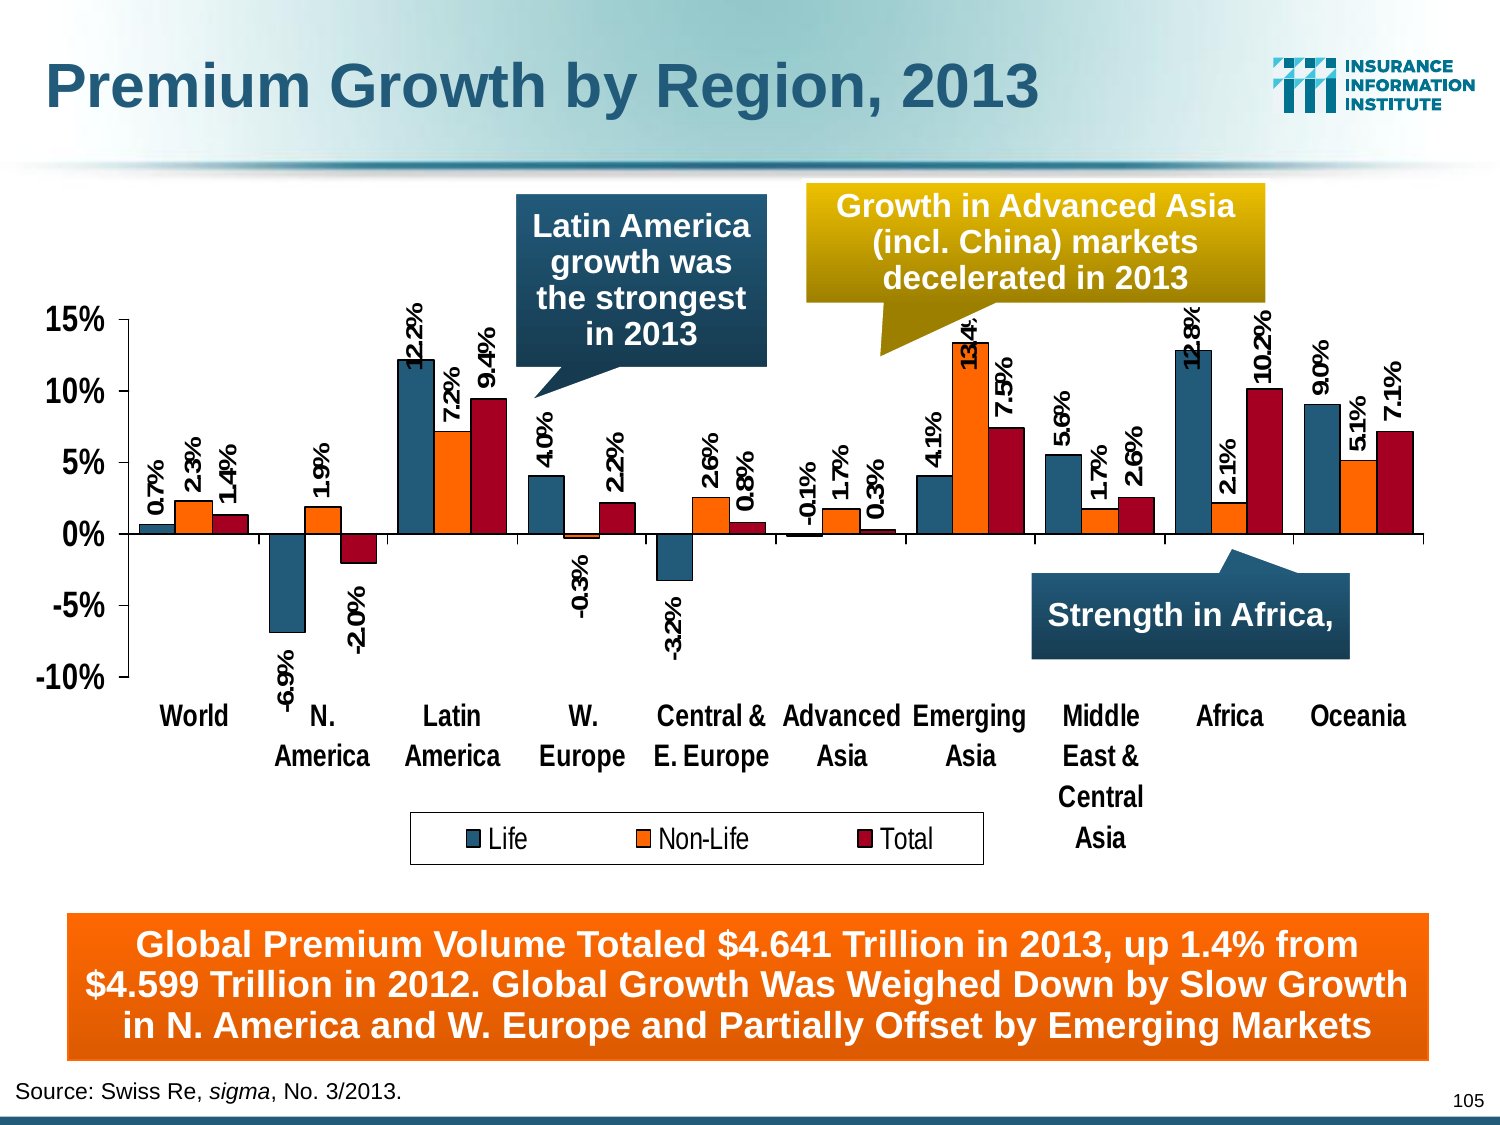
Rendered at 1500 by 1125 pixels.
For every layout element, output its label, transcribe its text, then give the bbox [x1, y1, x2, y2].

text_box Latin America growth was the strongest in 2013 [513, 191, 770, 277]
title Premium Growth by Region, 2013 [37, 16, 1274, 159]
text_box 105 [1410, 1091, 1485, 1111]
text_box Source: Swiss Re, sigma, No. 3/2013. [0, 1068, 1353, 1112]
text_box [23, 279, 1458, 954]
picture [0, 0, 1500, 189]
text_box Growth in Advanced Asia (incl. China) markets decelerated in 2013 [803, 180, 1268, 277]
text_box Global Premium Volume Totaled $4.641 Trillion in 2013, up 1.4% from $4.599 Trillion in 2012. Global Growth Was Weighed Down by Slow Growth in N. America and W. Europe and Partially Offset by Emerging Markets [67, 963, 1429, 1060]
